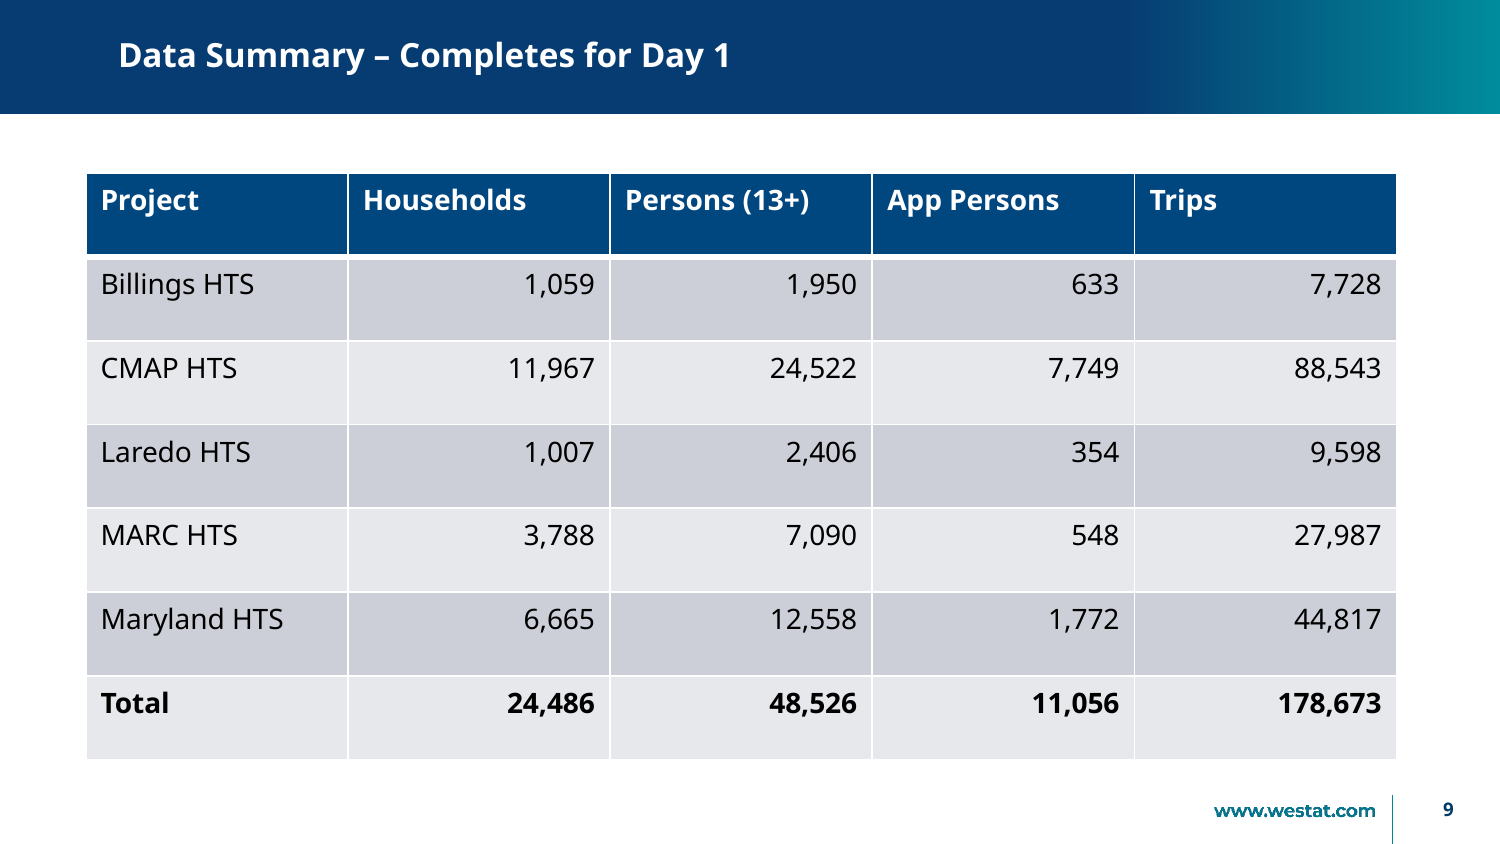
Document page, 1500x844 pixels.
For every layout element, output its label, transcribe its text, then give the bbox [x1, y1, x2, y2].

table_cell MARC HTS [87, 509, 347, 591]
table_cell 7,728 [1135, 260, 1396, 340]
table_header App Persons [873, 174, 1134, 254]
table_cell 1,007 [349, 425, 609, 507]
table_cell 2,406 [611, 425, 871, 507]
table_cell 48,526 [611, 677, 871, 759]
table_cell 548 [873, 509, 1134, 591]
table_cell 24,486 [349, 677, 609, 759]
table_cell 27,987 [1135, 509, 1396, 591]
table_cell 12,558 [611, 593, 871, 675]
picture [1206, 796, 1383, 825]
table_cell 11,056 [873, 677, 1134, 759]
table_cell Total [87, 677, 347, 759]
table_cell 1,772 [873, 593, 1134, 675]
table_cell 354 [873, 425, 1134, 507]
table_header Trips [1135, 174, 1396, 254]
table_cell CMAP HTS [87, 342, 347, 424]
table_cell 11,967 [349, 342, 609, 424]
slide_number 9 [1396, 788, 1500, 834]
table_cell 24,522 [611, 342, 871, 424]
table_header Project [87, 174, 347, 254]
table_cell 178,673 [1135, 677, 1396, 759]
table_cell 9,598 [1135, 425, 1396, 507]
table_cell 7,749 [873, 342, 1134, 424]
table_cell 3,788 [349, 509, 609, 591]
table_cell Billings HTS [87, 260, 347, 340]
table_cell 1,059 [349, 260, 609, 340]
table_cell 1,950 [611, 260, 871, 340]
table_cell Laredo HTS [87, 425, 347, 507]
table_header Persons (13+) [611, 174, 871, 254]
table_cell 6,665 [349, 593, 609, 675]
table_cell 44,817 [1135, 593, 1396, 675]
table_cell 633 [873, 260, 1134, 340]
table_cell 7,090 [611, 509, 871, 591]
title Data Summary – Completes for Day 1 [103, 0, 1326, 114]
table_header Households [349, 174, 609, 254]
table_cell 88,543 [1135, 342, 1396, 424]
table_cell Maryland HTS [87, 593, 347, 675]
